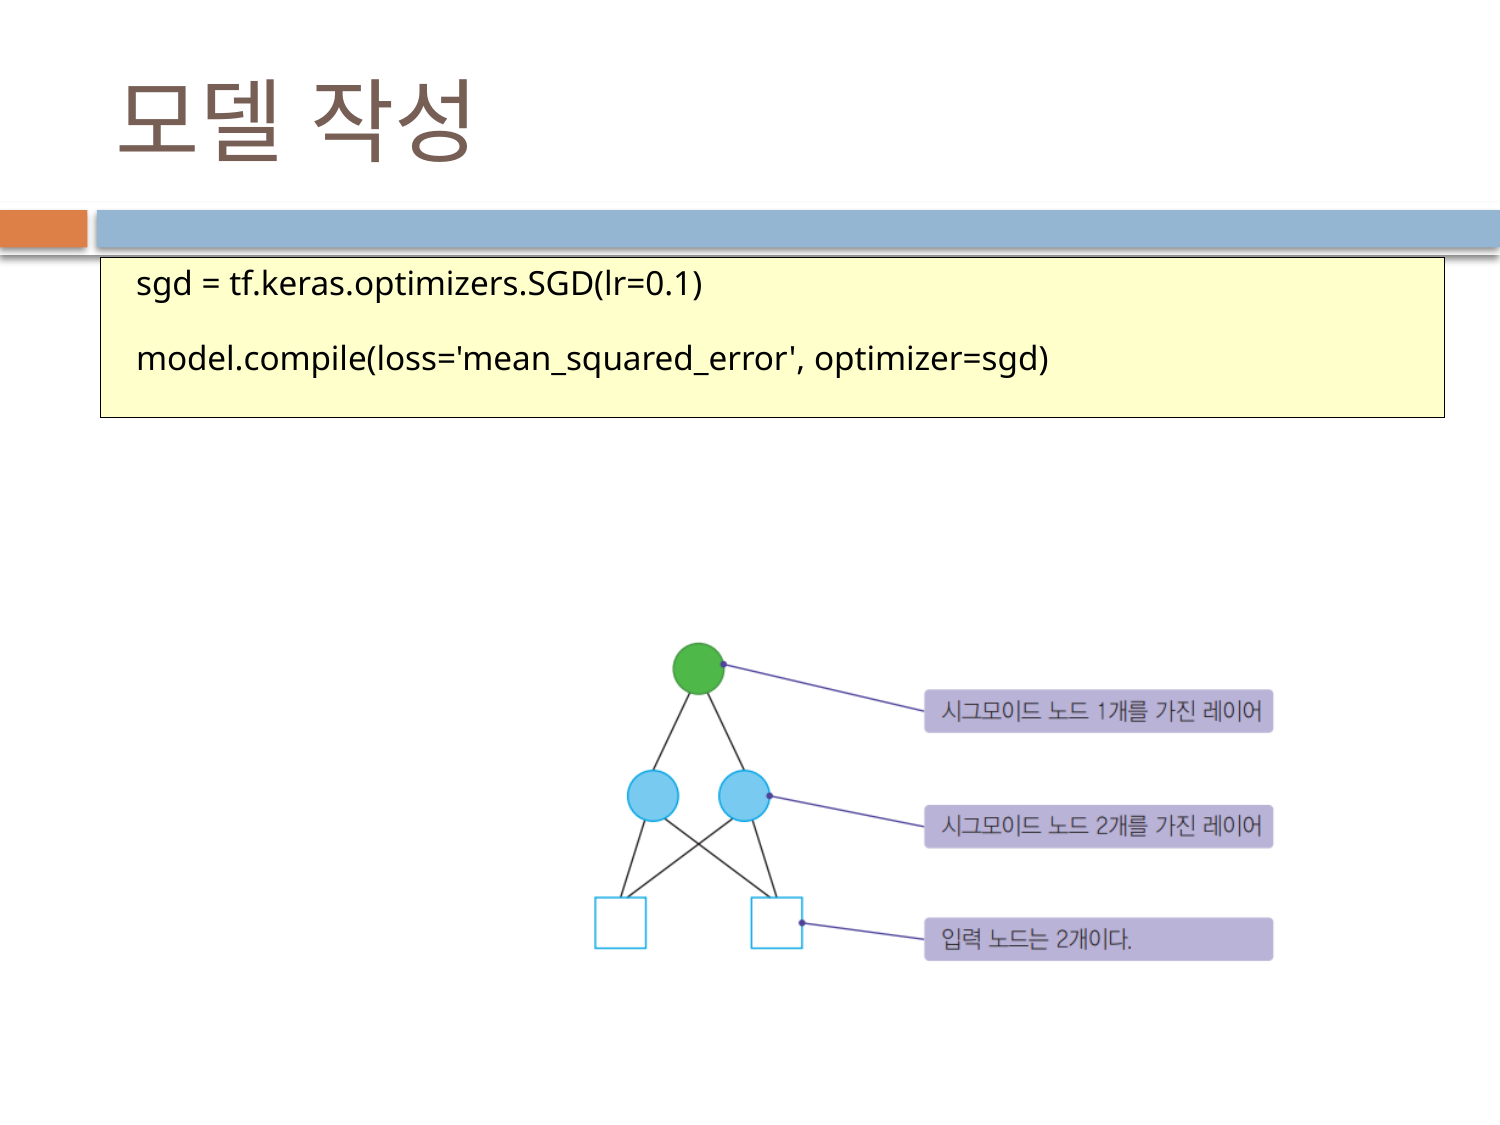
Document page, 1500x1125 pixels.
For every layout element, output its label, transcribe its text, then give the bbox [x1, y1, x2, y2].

text_box sgd = tf.keras.optimizers.SGD(lr=0.1) model.compile(loss='mean_squared_error', optimizer=sgd) [100, 257, 1445, 418]
title 모델 작성 [100, 37, 1438, 200]
picture [513, 610, 1306, 983]
